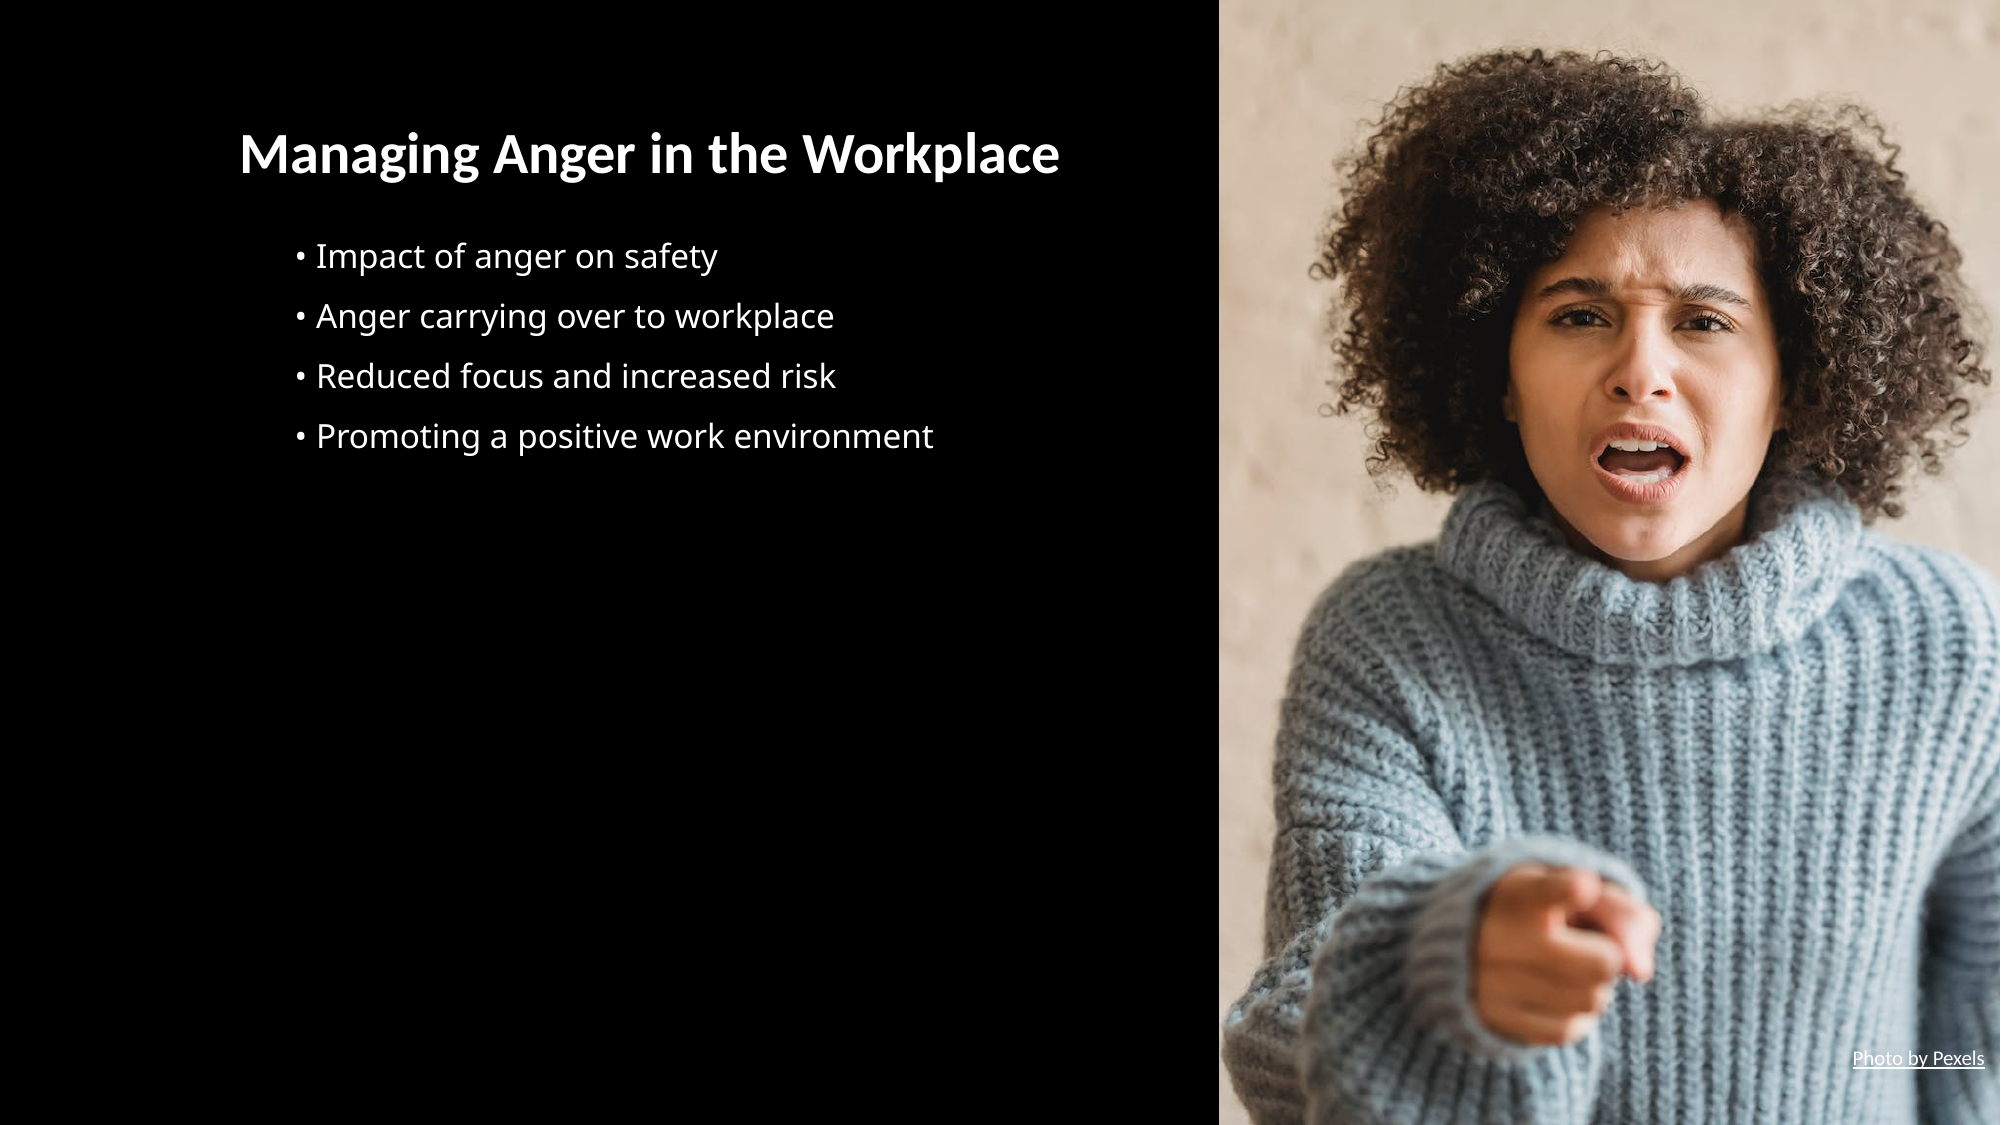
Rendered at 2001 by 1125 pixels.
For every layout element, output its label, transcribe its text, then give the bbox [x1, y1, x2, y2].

text_box Managing Anger in the Workplace [225, 112, 1219, 188]
text_box • Impact of anger on safety [262, 217, 1013, 277]
text_box • Promoting a positive work environment [262, 397, 1013, 473]
picture [1219, 0, 2000, 1125]
text_box • Reduced focus and increased risk [262, 337, 1013, 397]
text_box • Anger carrying over to workplace [262, 277, 1013, 337]
